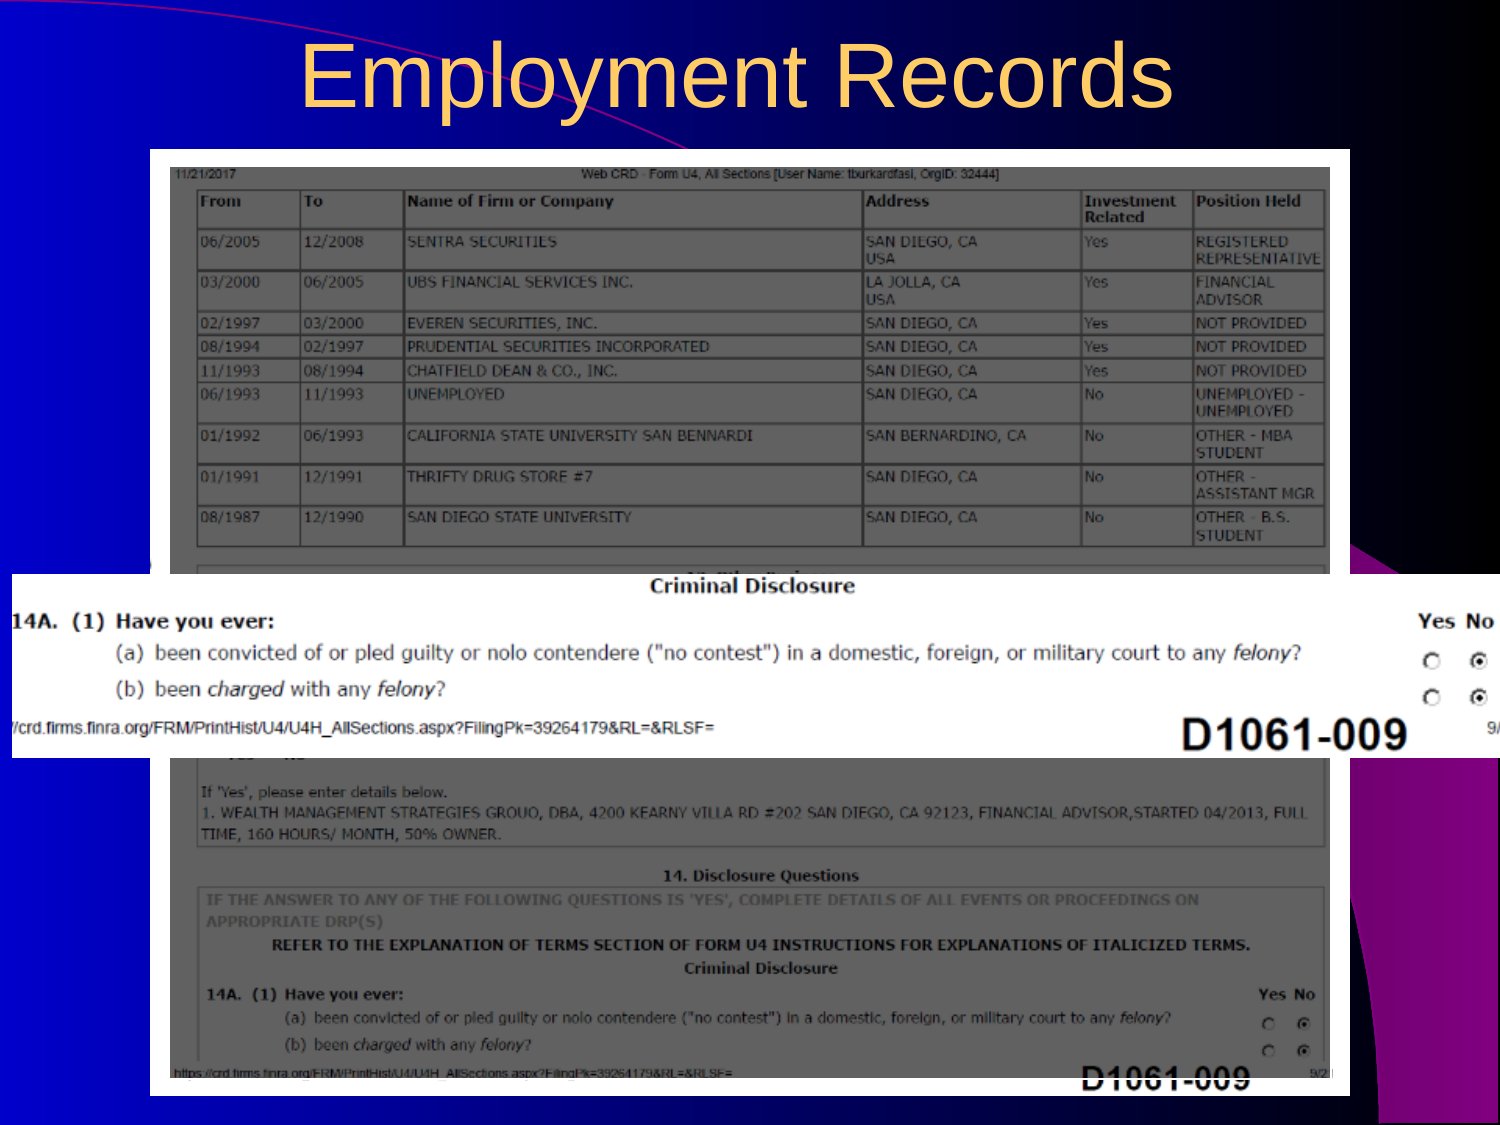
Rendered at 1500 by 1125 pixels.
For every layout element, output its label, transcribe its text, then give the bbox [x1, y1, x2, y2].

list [149, 758, 1350, 1096]
title Employment Records [99, 2, 1375, 140]
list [149, 149, 1350, 574]
picture [12, 574, 1500, 758]
